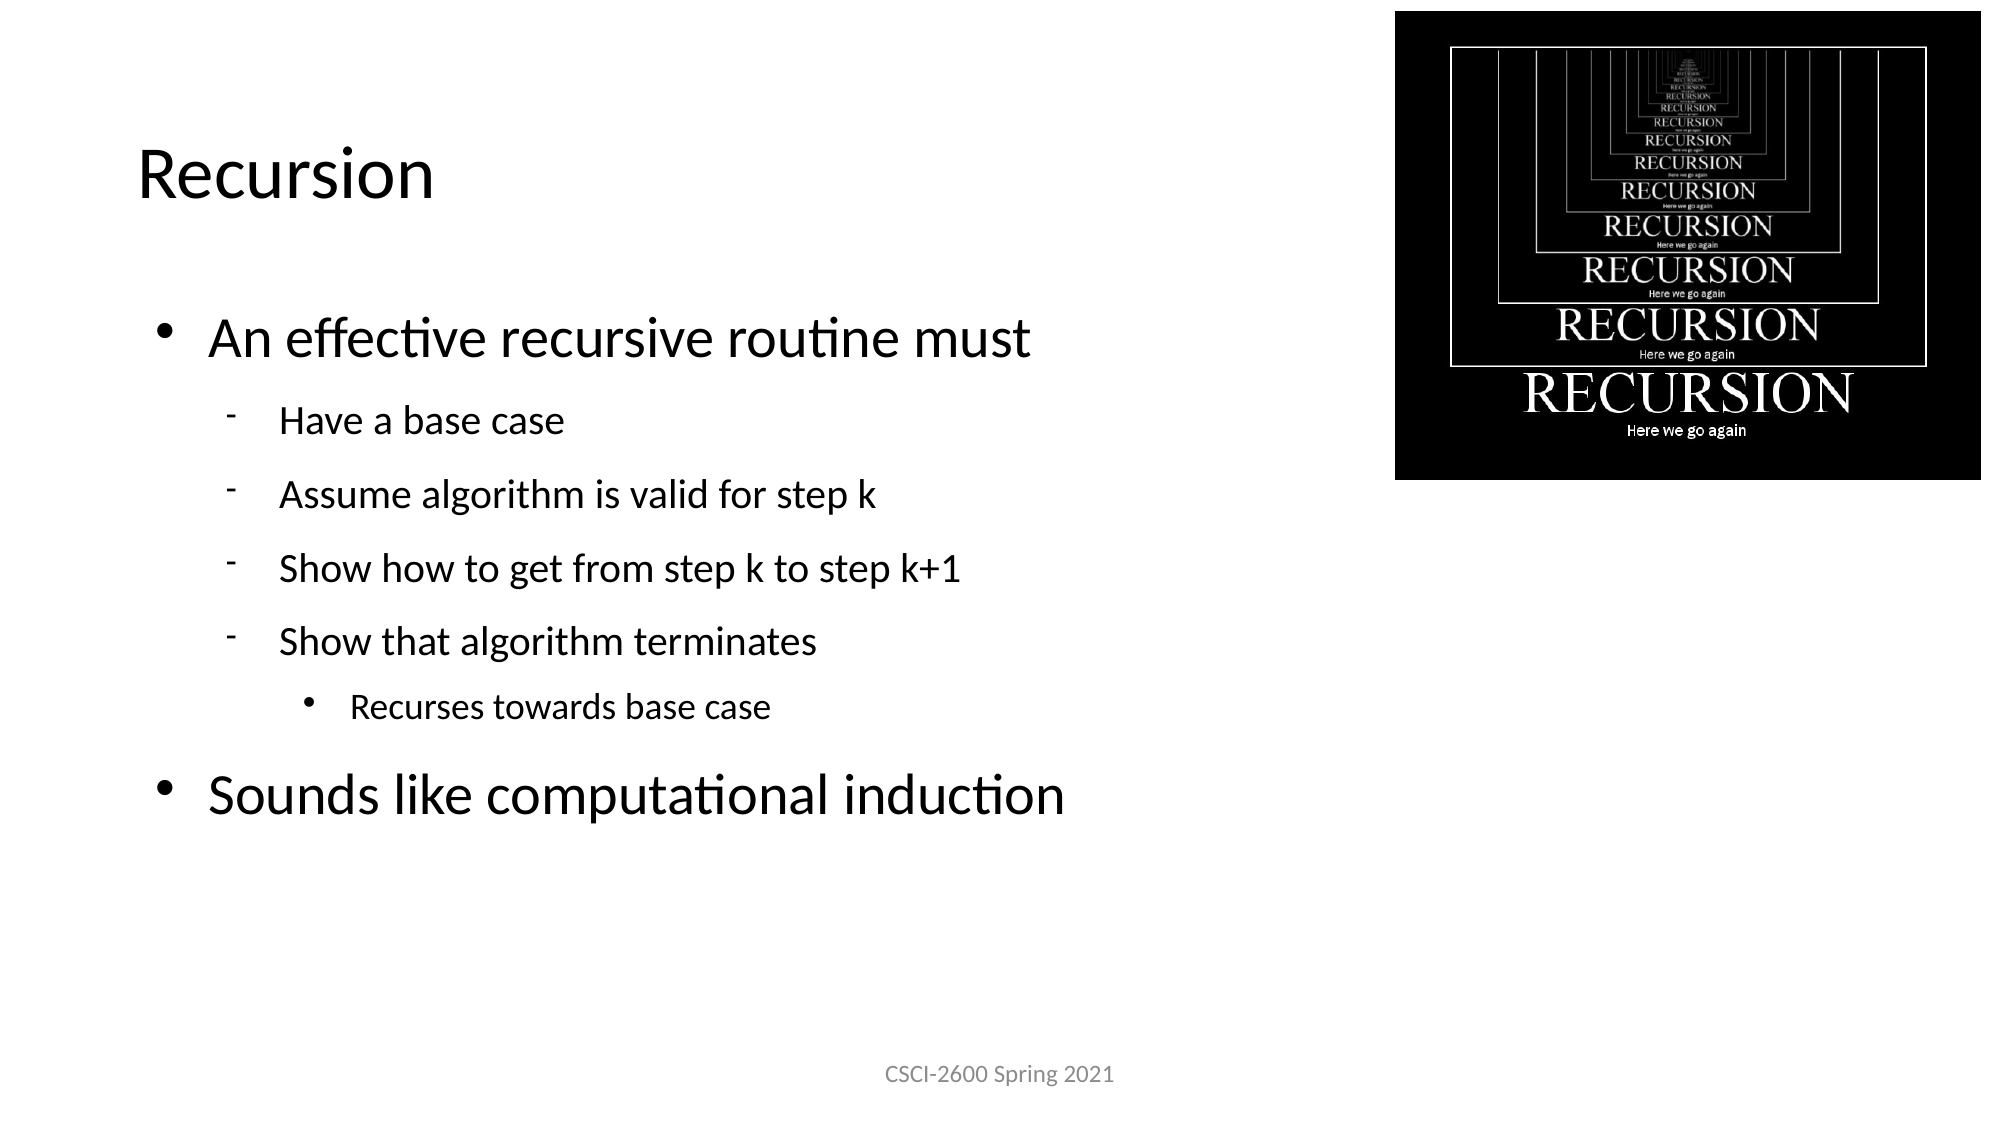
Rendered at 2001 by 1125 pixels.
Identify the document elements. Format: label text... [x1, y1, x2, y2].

text_box An effective recursive routine must Have a base case Assume algorithm is valid for step k Show how to get from step k to step k+1 Show that algorithm terminates Recurses towards base case Sounds like computational induction [137, 299, 1863, 1014]
text_box Recursion [137, 59, 1394, 278]
text_box CSCI-2600 Spring 2021 [662, 1042, 1338, 1103]
picture [1394, 11, 1981, 480]
